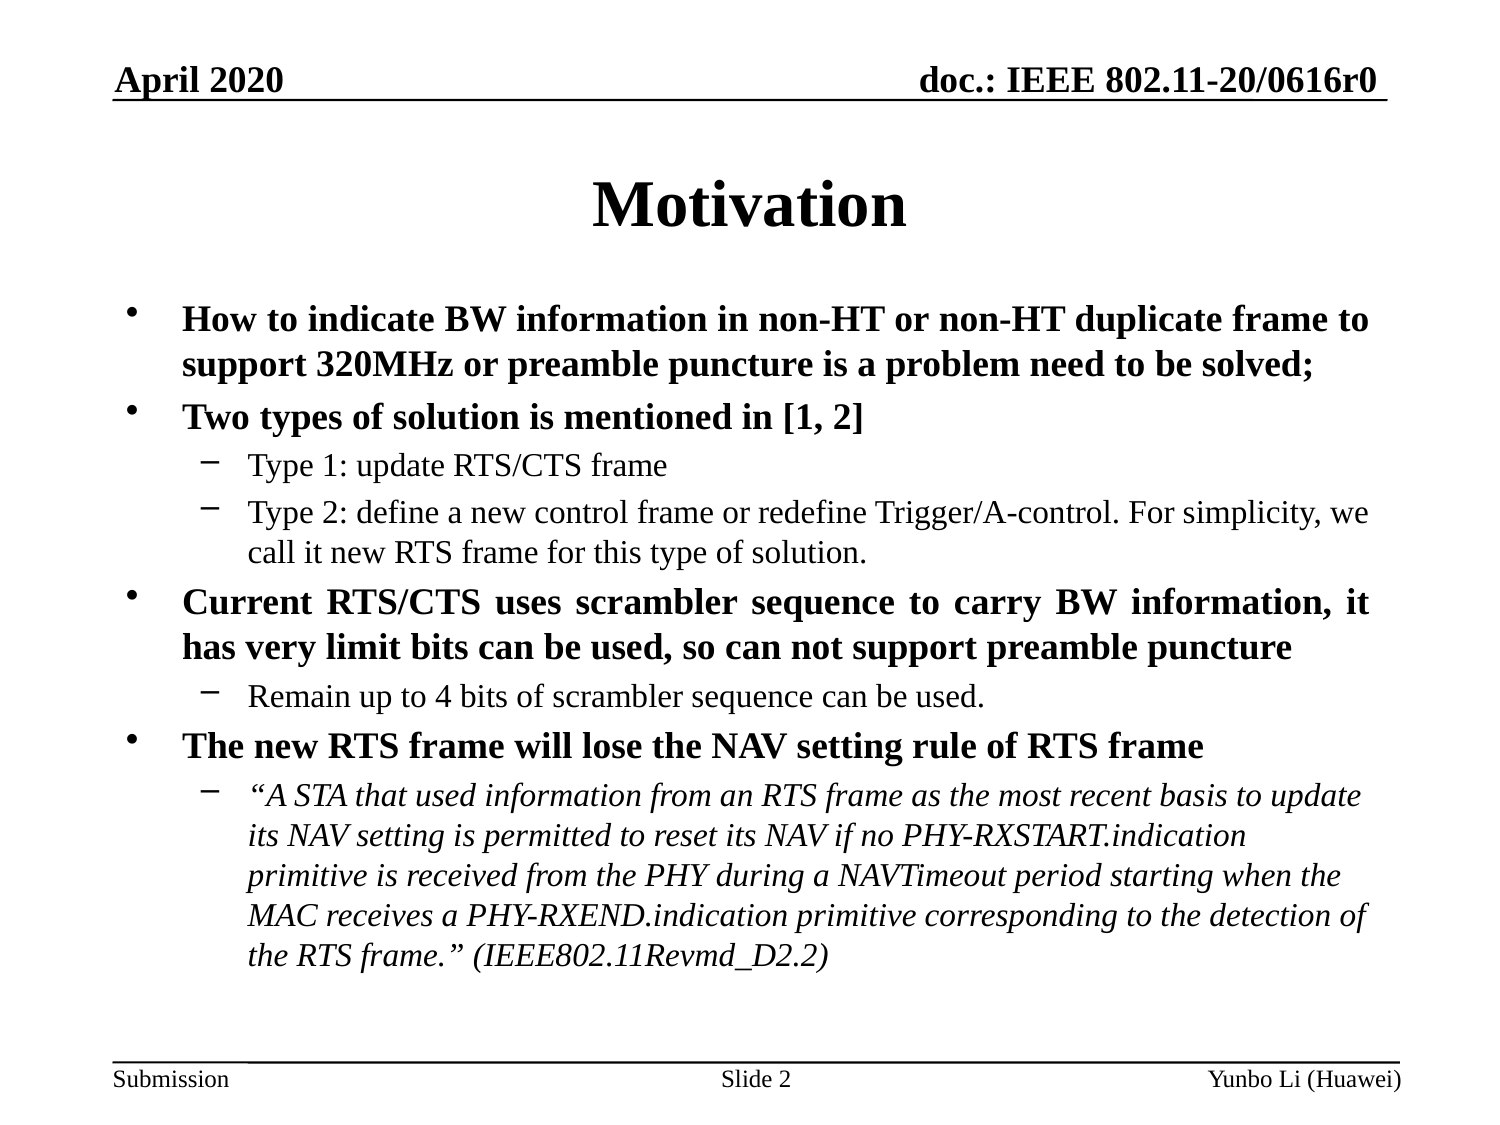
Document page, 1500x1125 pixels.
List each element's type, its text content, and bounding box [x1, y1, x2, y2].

footer Yunbo Li (Huawei) [1204, 1061, 1402, 1093]
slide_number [114, 54, 286, 101]
list How to indicate BW information in non-HT or non-HT duplicate frame to support 320MHz or preamble puncture is a problem need to be solved; Two types of solution is mentioned in [1, 2] Type 1: update RTS/CTS frame Type 2: define a new control frame or redefine Trigger/A-control. For simplicity, we call it new RTS frame for this type of solution. Current RTS/CTS uses scrambler sequence to carry BW information, it has very limit bits can be used, so can not support preamble puncture Remain up to 4 bits of scrambler sequence can be used. The new RTS frame will lose the NAV setting rule of RTS frame “A STA that used information from an RTS frame as the most recent basis to update its NAV setting is permitted to reset its NAV if no PHY-RXSTART.indication primitive is received from the PHY during a NAVTimeout period starting when the MAC receives a PHY-RXEND.indication primitive corresponding to the detection of the RTS frame.” (IEEE802.11Revmd_D2.2) [110, 286, 1386, 1063]
slide_number Slide 2 [712, 1061, 800, 1093]
title Motivation [112, 112, 1388, 288]
